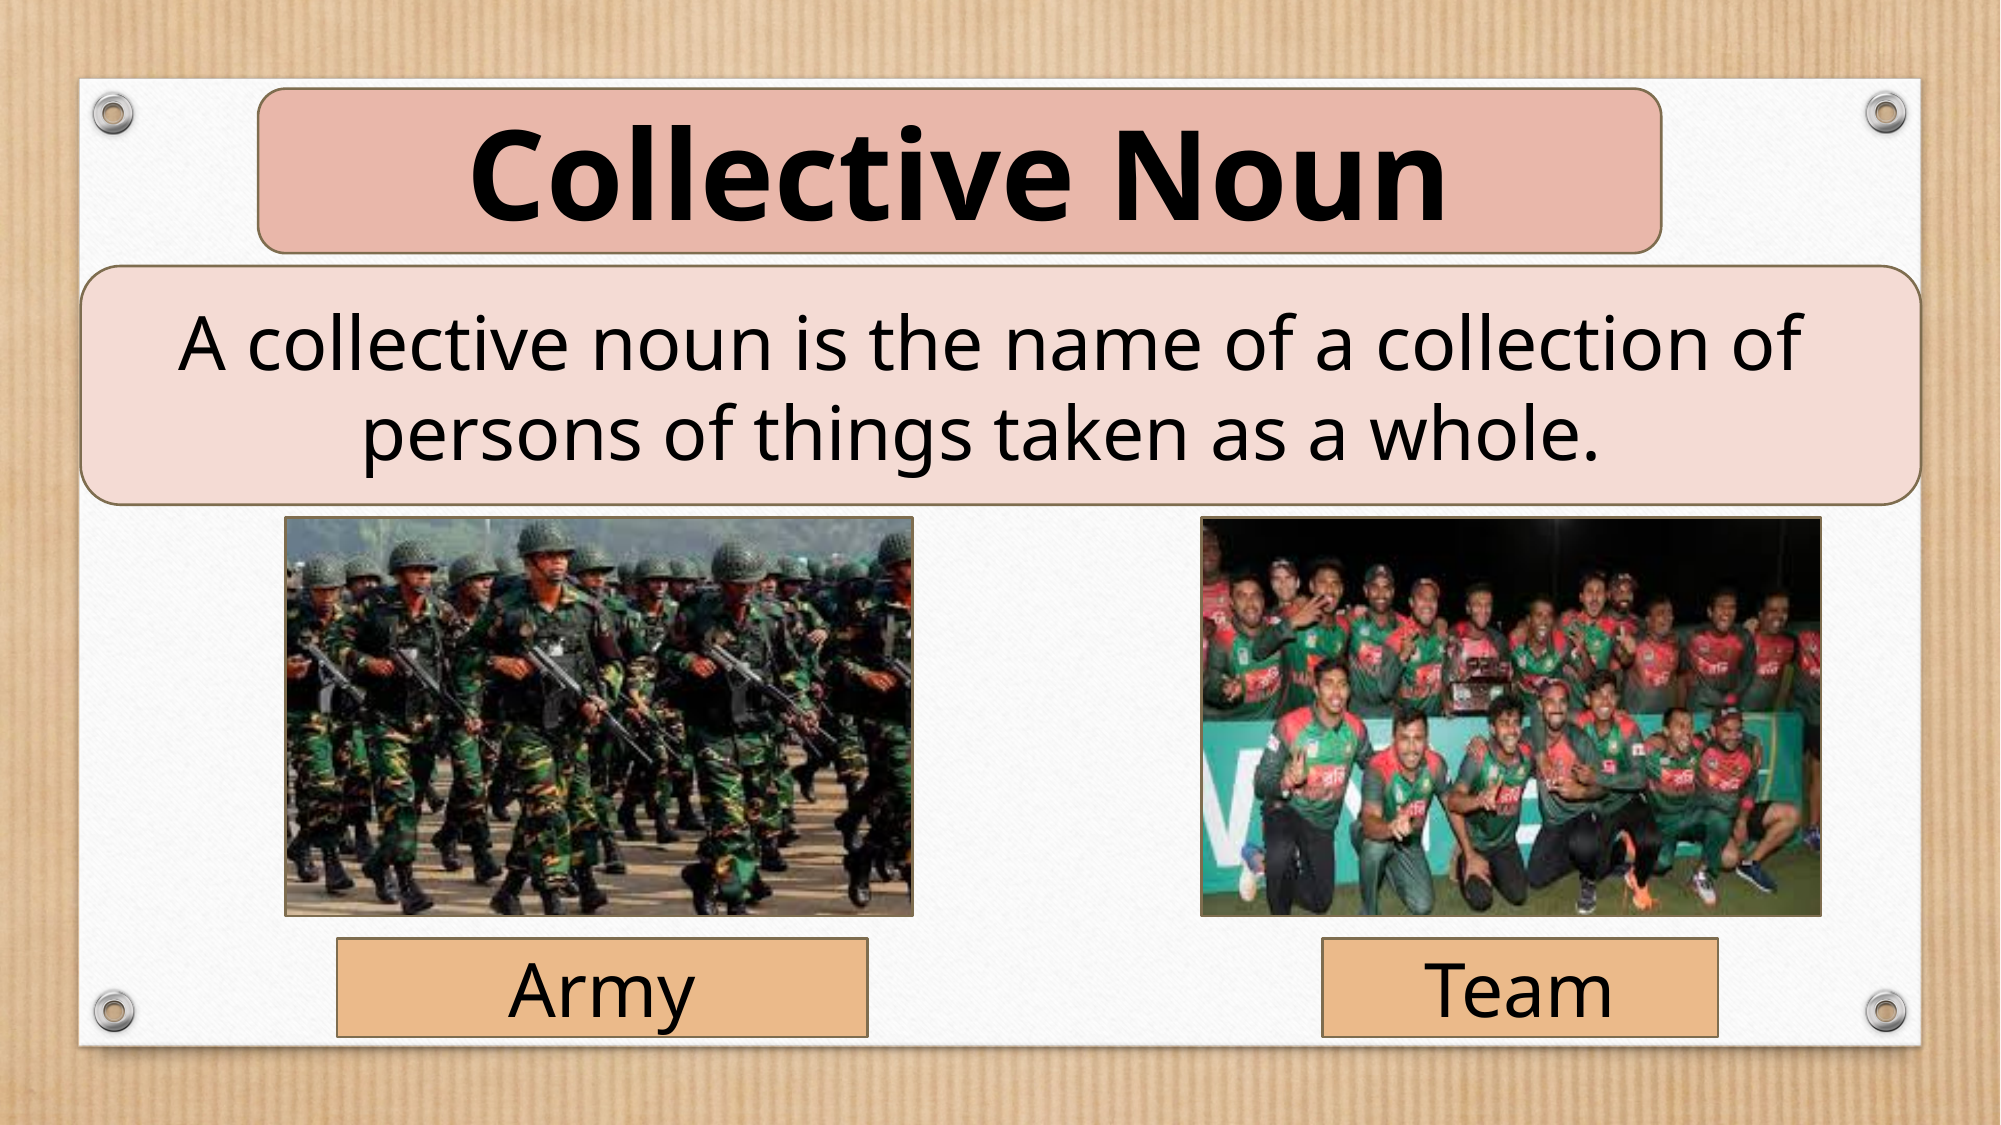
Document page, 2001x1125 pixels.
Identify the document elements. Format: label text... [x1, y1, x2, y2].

text_box Army [336, 937, 869, 1038]
picture [0, 0, 2001, 1125]
text_box A collective noun is the name of a collection of persons of things taken as a whole. [79, 264, 1923, 507]
text_box [1200, 516, 1822, 917]
text_box [284, 516, 914, 917]
text_box Team [1321, 937, 1719, 1038]
text_box Collective Noun [256, 87, 1663, 255]
